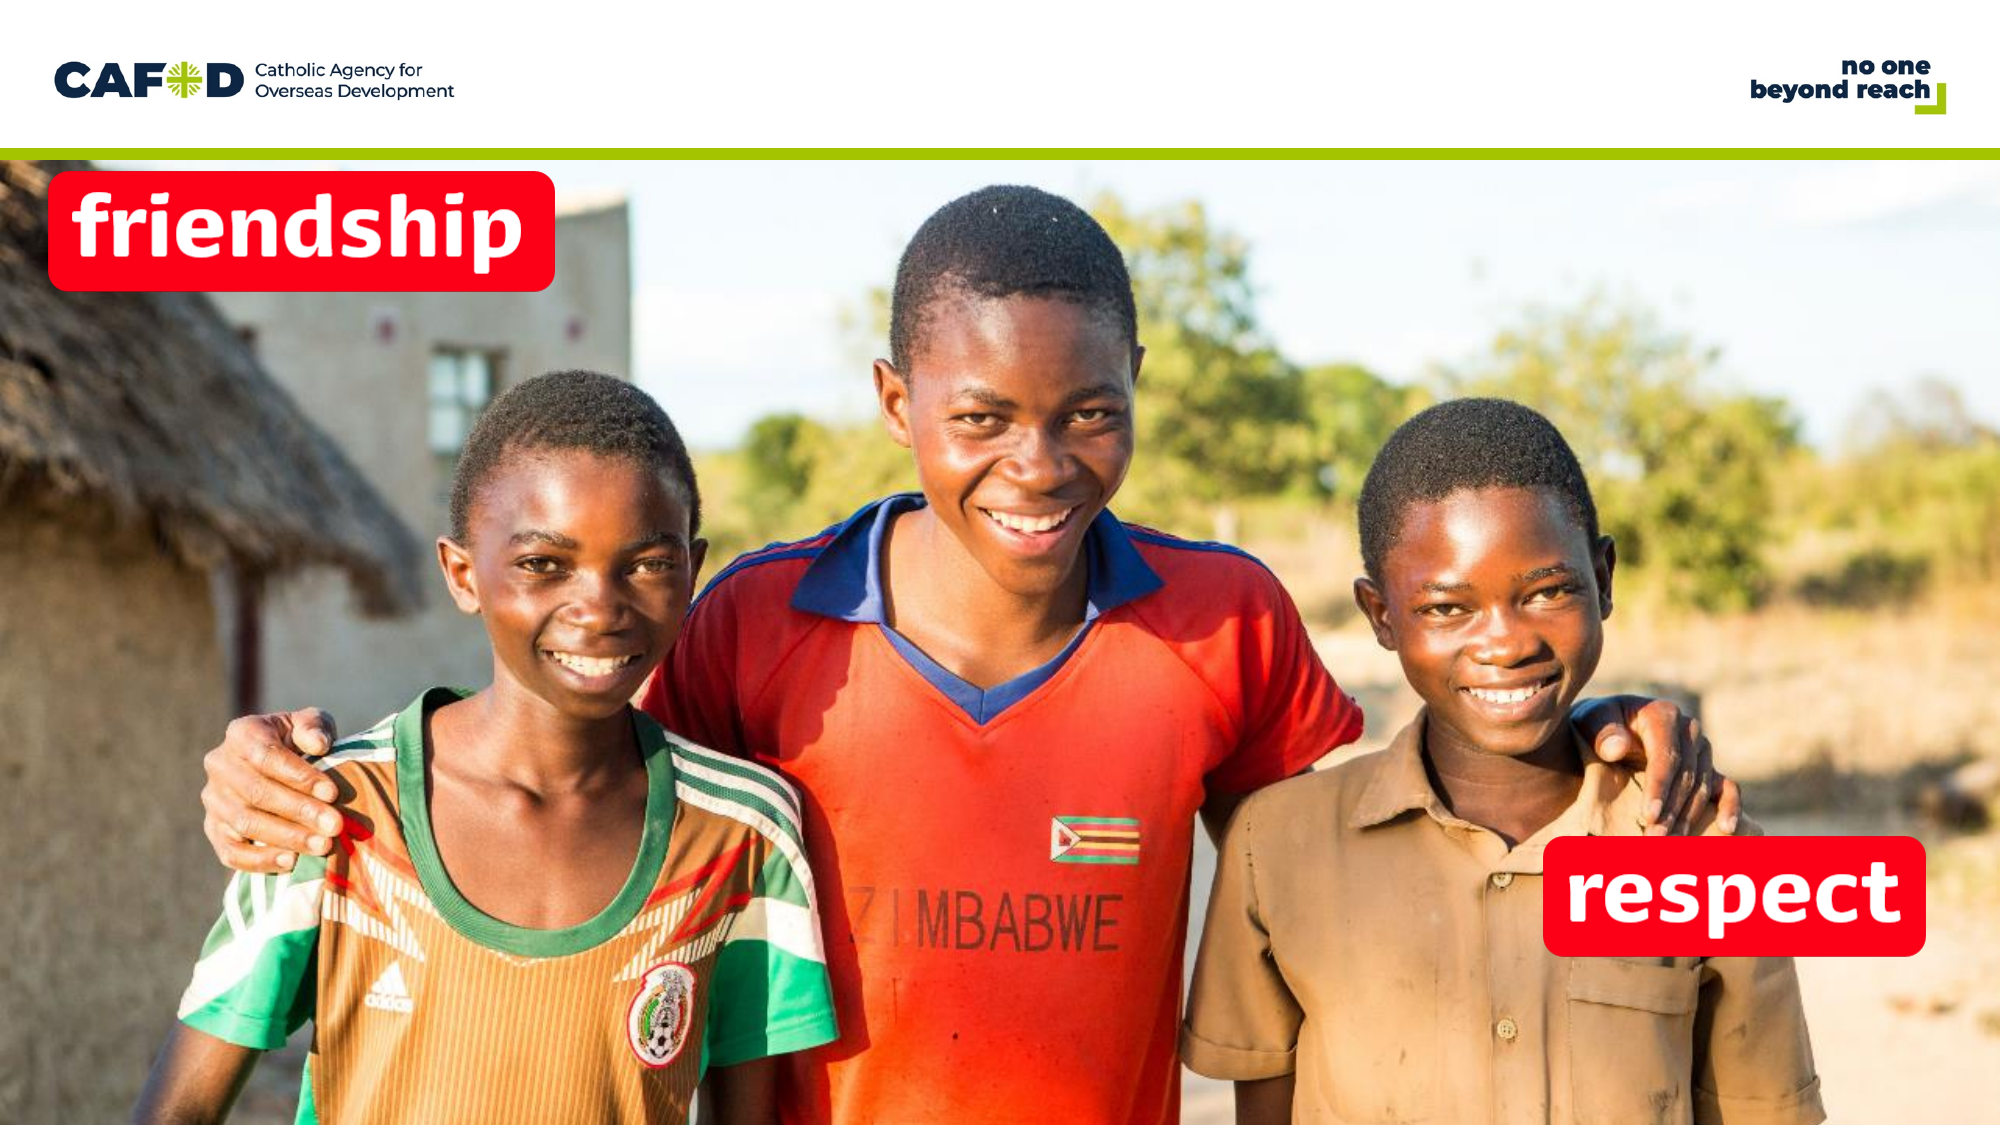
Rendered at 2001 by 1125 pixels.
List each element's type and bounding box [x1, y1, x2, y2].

picture [1748, 58, 1948, 116]
picture [52, 60, 457, 101]
picture [0, 160, 2000, 1125]
